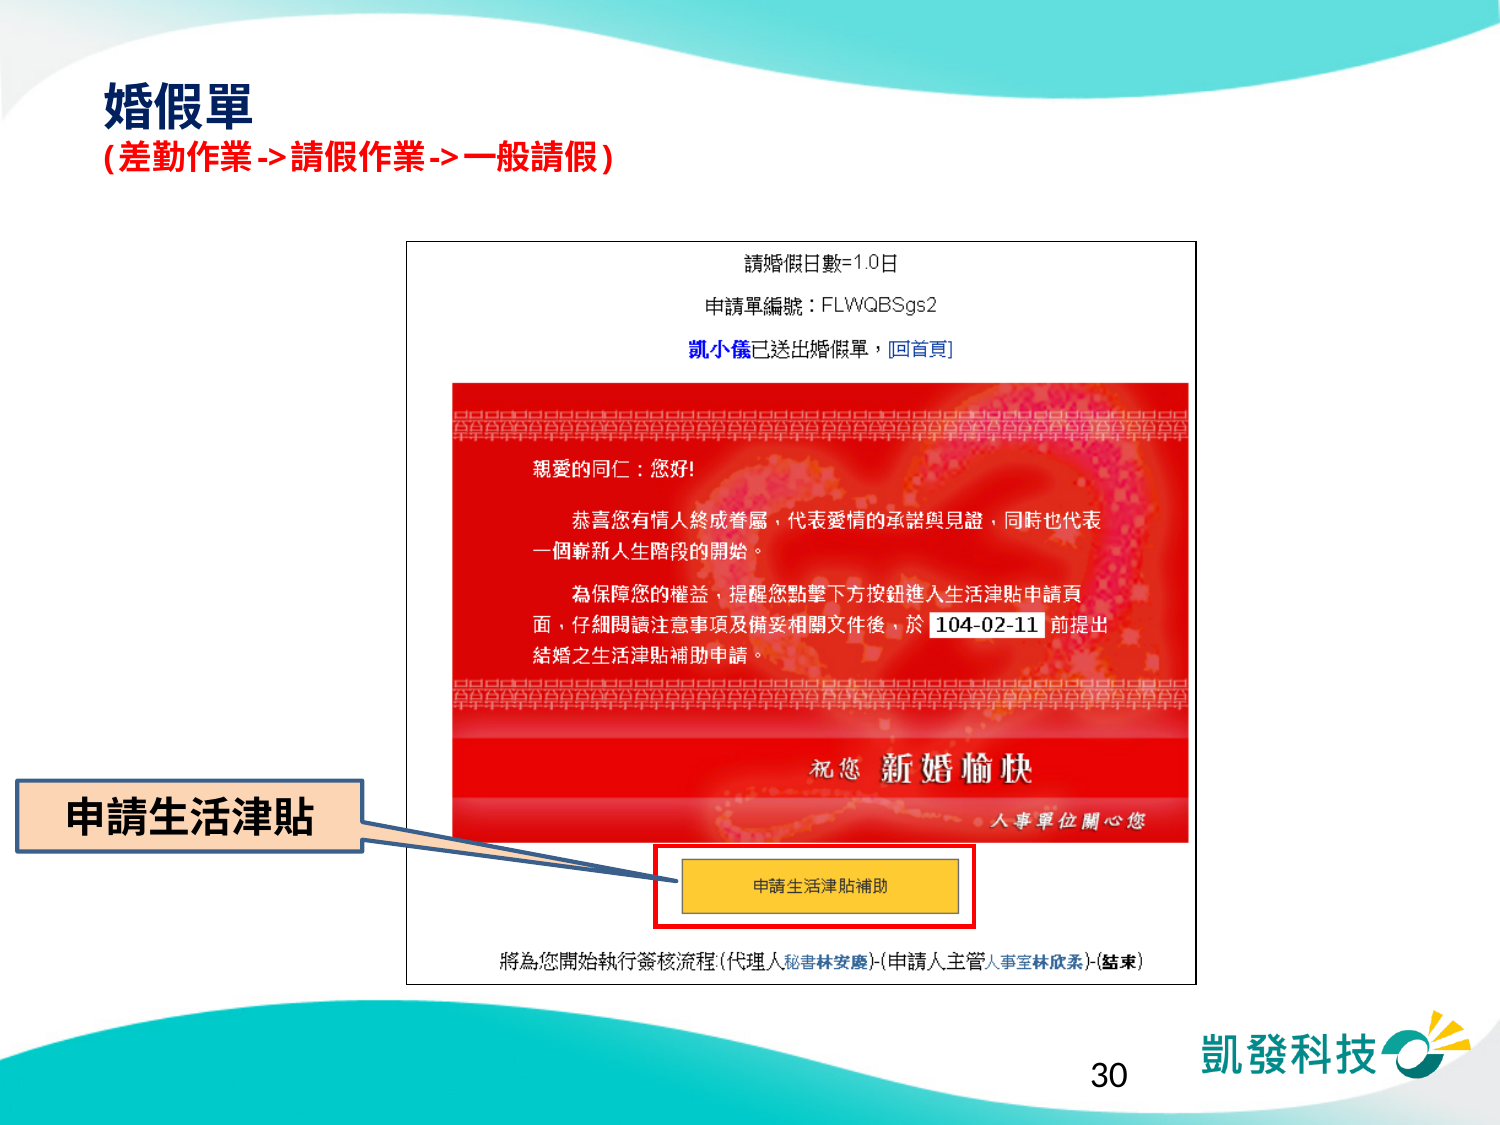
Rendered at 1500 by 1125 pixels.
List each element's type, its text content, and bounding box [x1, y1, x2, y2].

text_box 申請生活津貼 [15, 778, 402, 854]
title 婚假單 (差勤作業->請假作業->一般請假) [88, 66, 1439, 185]
slide_number 30 [1074, 1042, 1425, 1103]
picture [0, 0, 1500, 1125]
